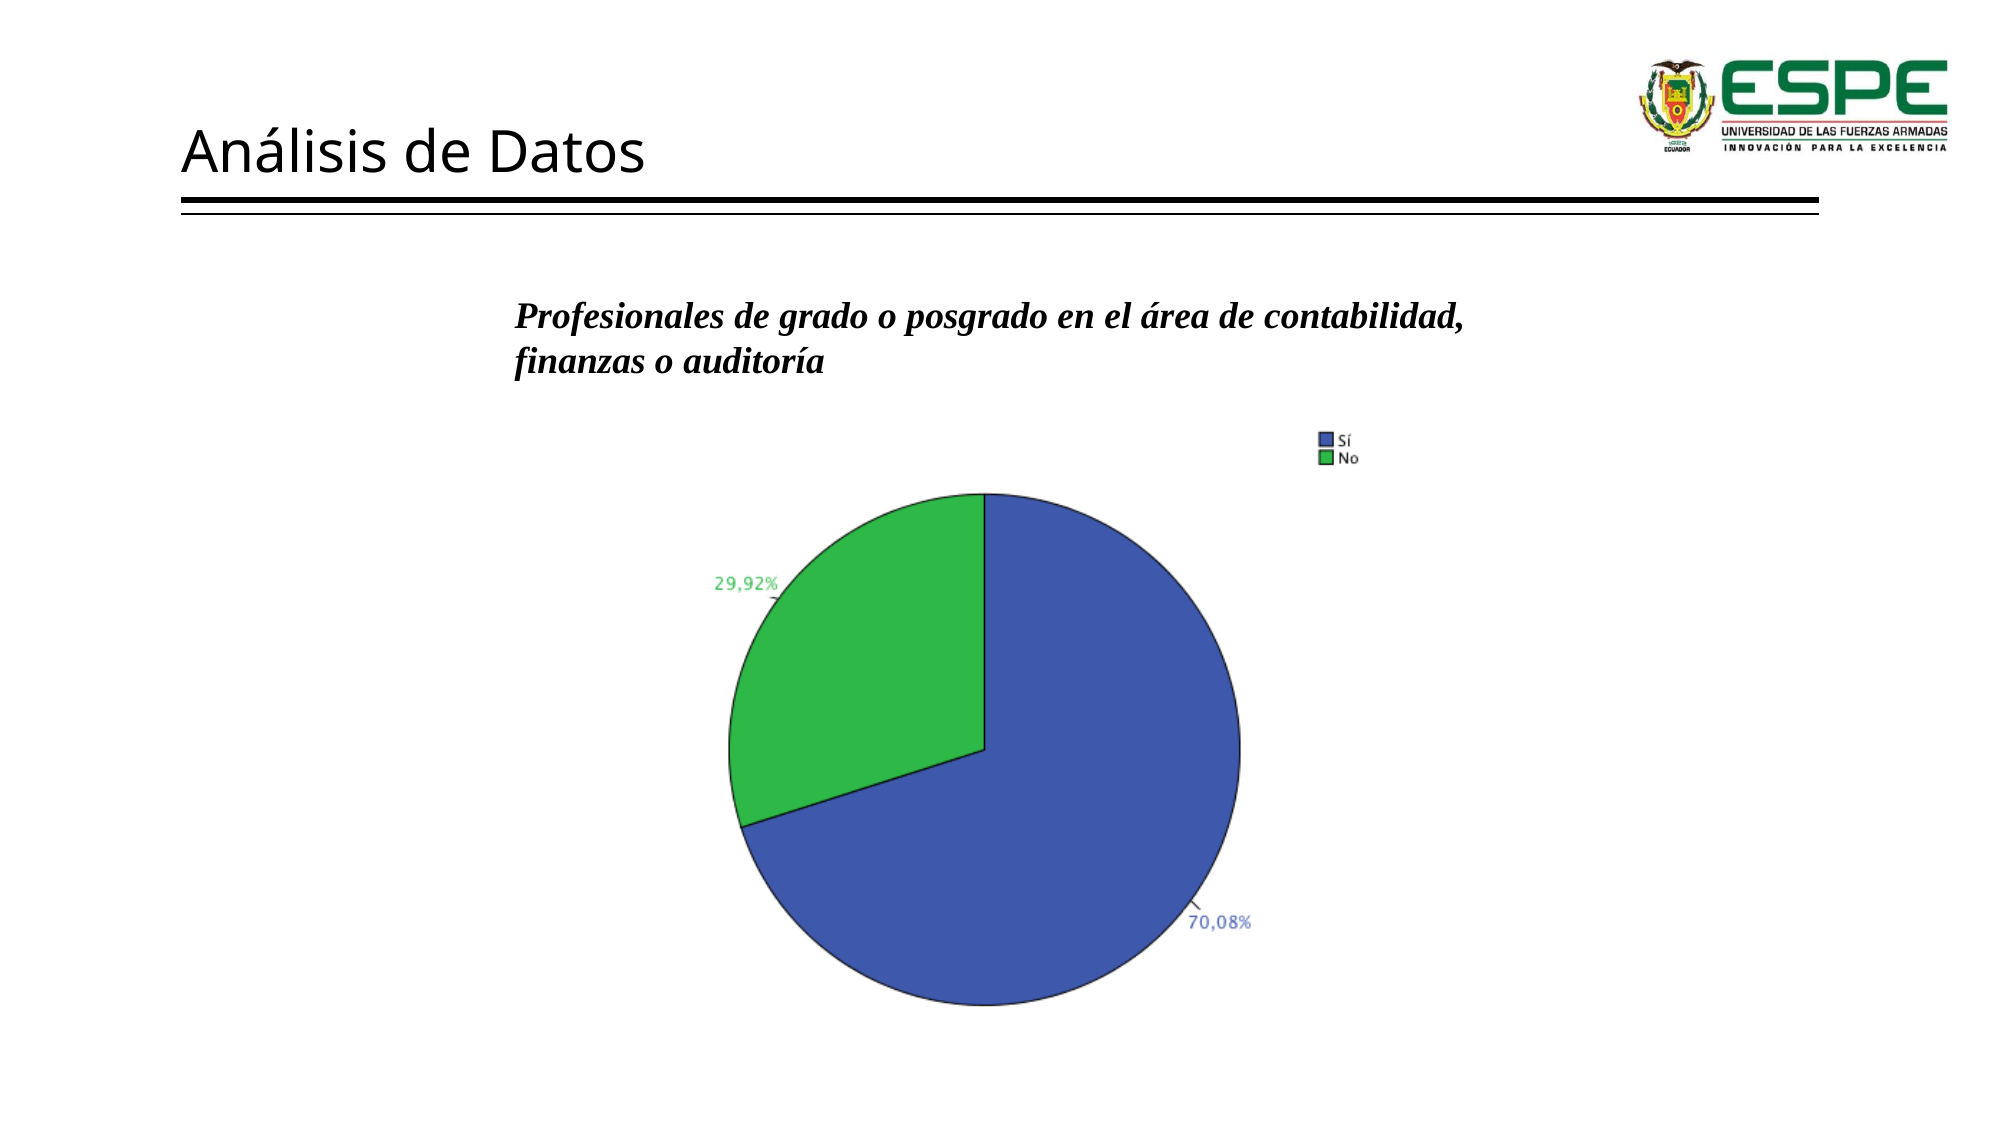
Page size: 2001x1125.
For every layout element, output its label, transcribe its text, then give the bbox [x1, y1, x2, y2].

title Análisis de Datos [181, 12, 1819, 193]
picture [644, 425, 1542, 1078]
picture [1635, 38, 1953, 166]
text_box Profesionales de grado o posgrado en el área de contabilidad, finanzas o auditoría [499, 283, 1500, 388]
